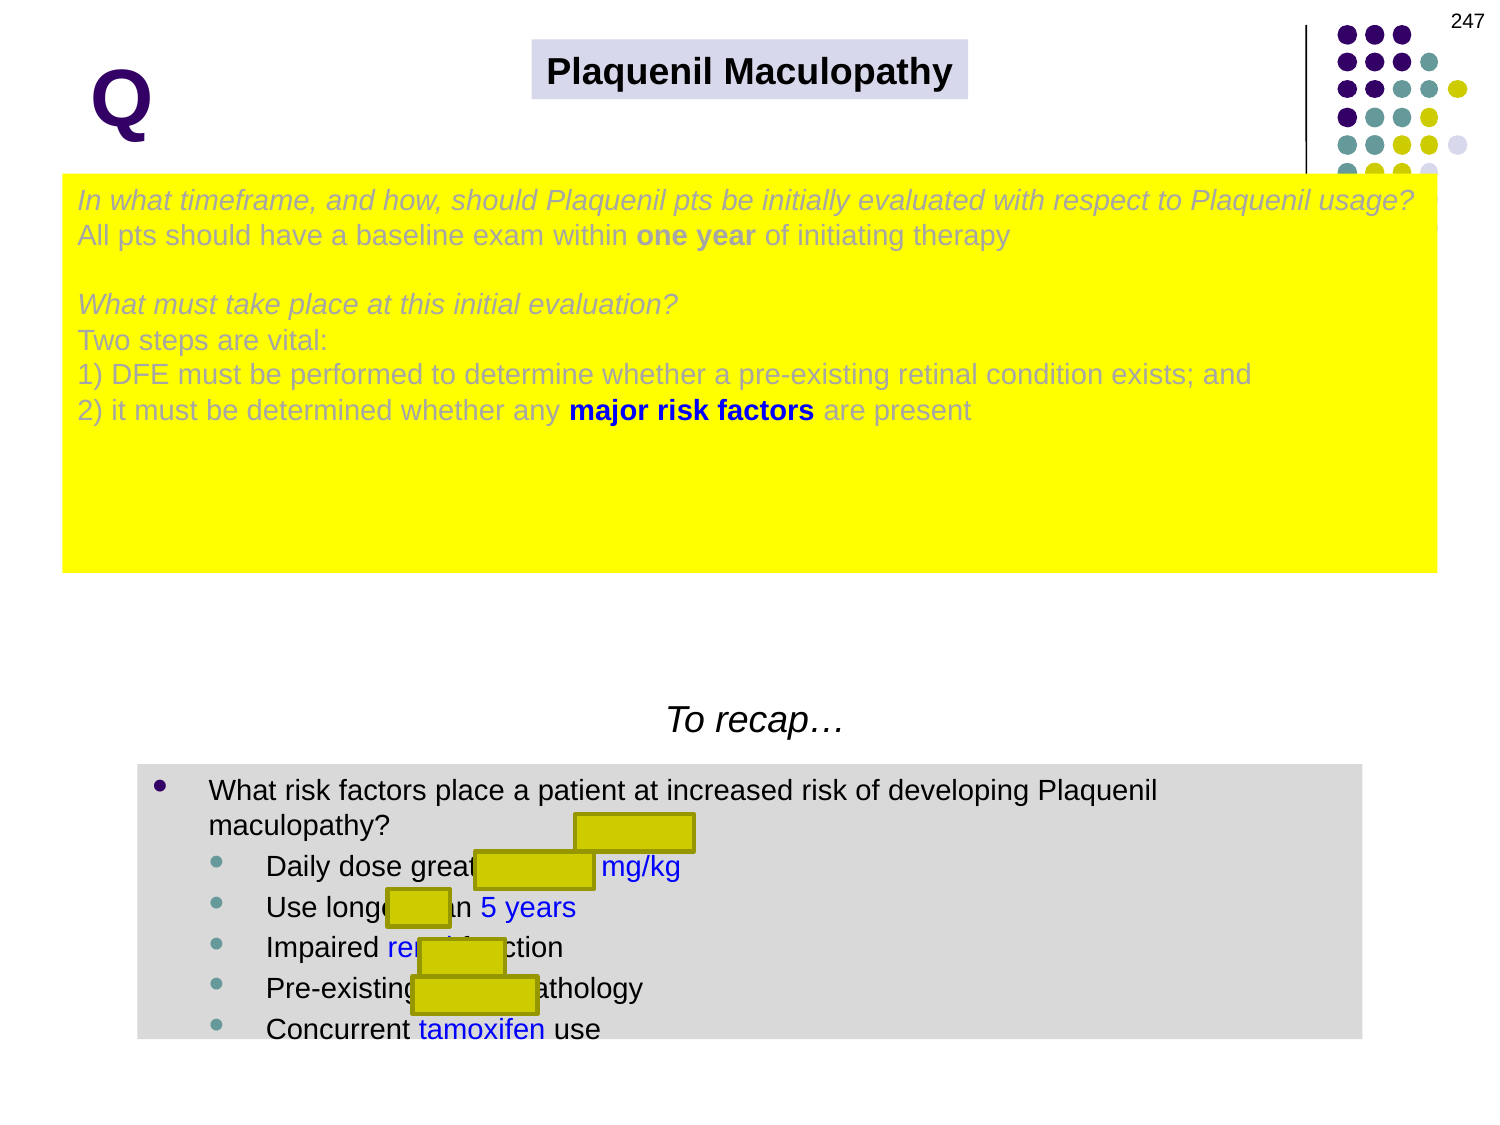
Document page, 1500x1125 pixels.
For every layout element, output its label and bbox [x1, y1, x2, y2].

text_box [137, 764, 1363, 1040]
text_box [531, 39, 969, 100]
text_box [650, 687, 862, 748]
title [75, 20, 1313, 150]
text_box [1149, 0, 1500, 75]
text_box [62, 173, 1438, 573]
